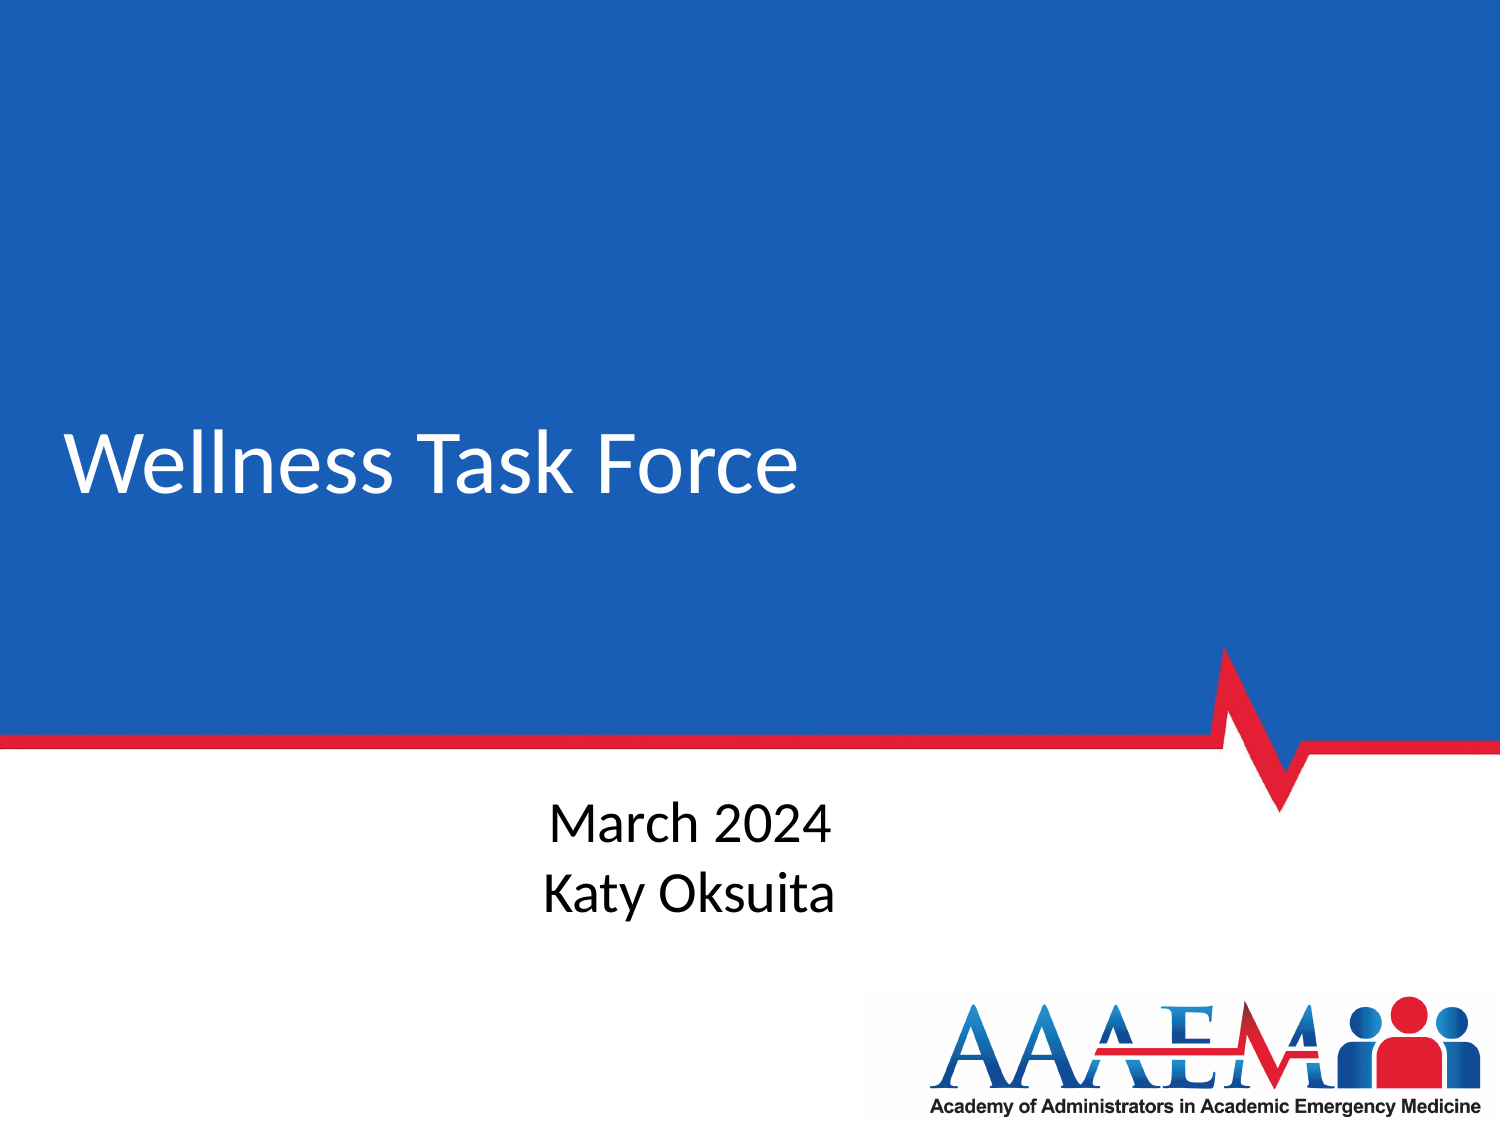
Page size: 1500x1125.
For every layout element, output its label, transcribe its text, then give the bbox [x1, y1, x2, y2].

text_box March 2024 Katy Oksuita [88, 776, 1292, 1048]
title Wellness Task Force [27, 79, 1180, 725]
picture [0, 0, 1500, 1125]
